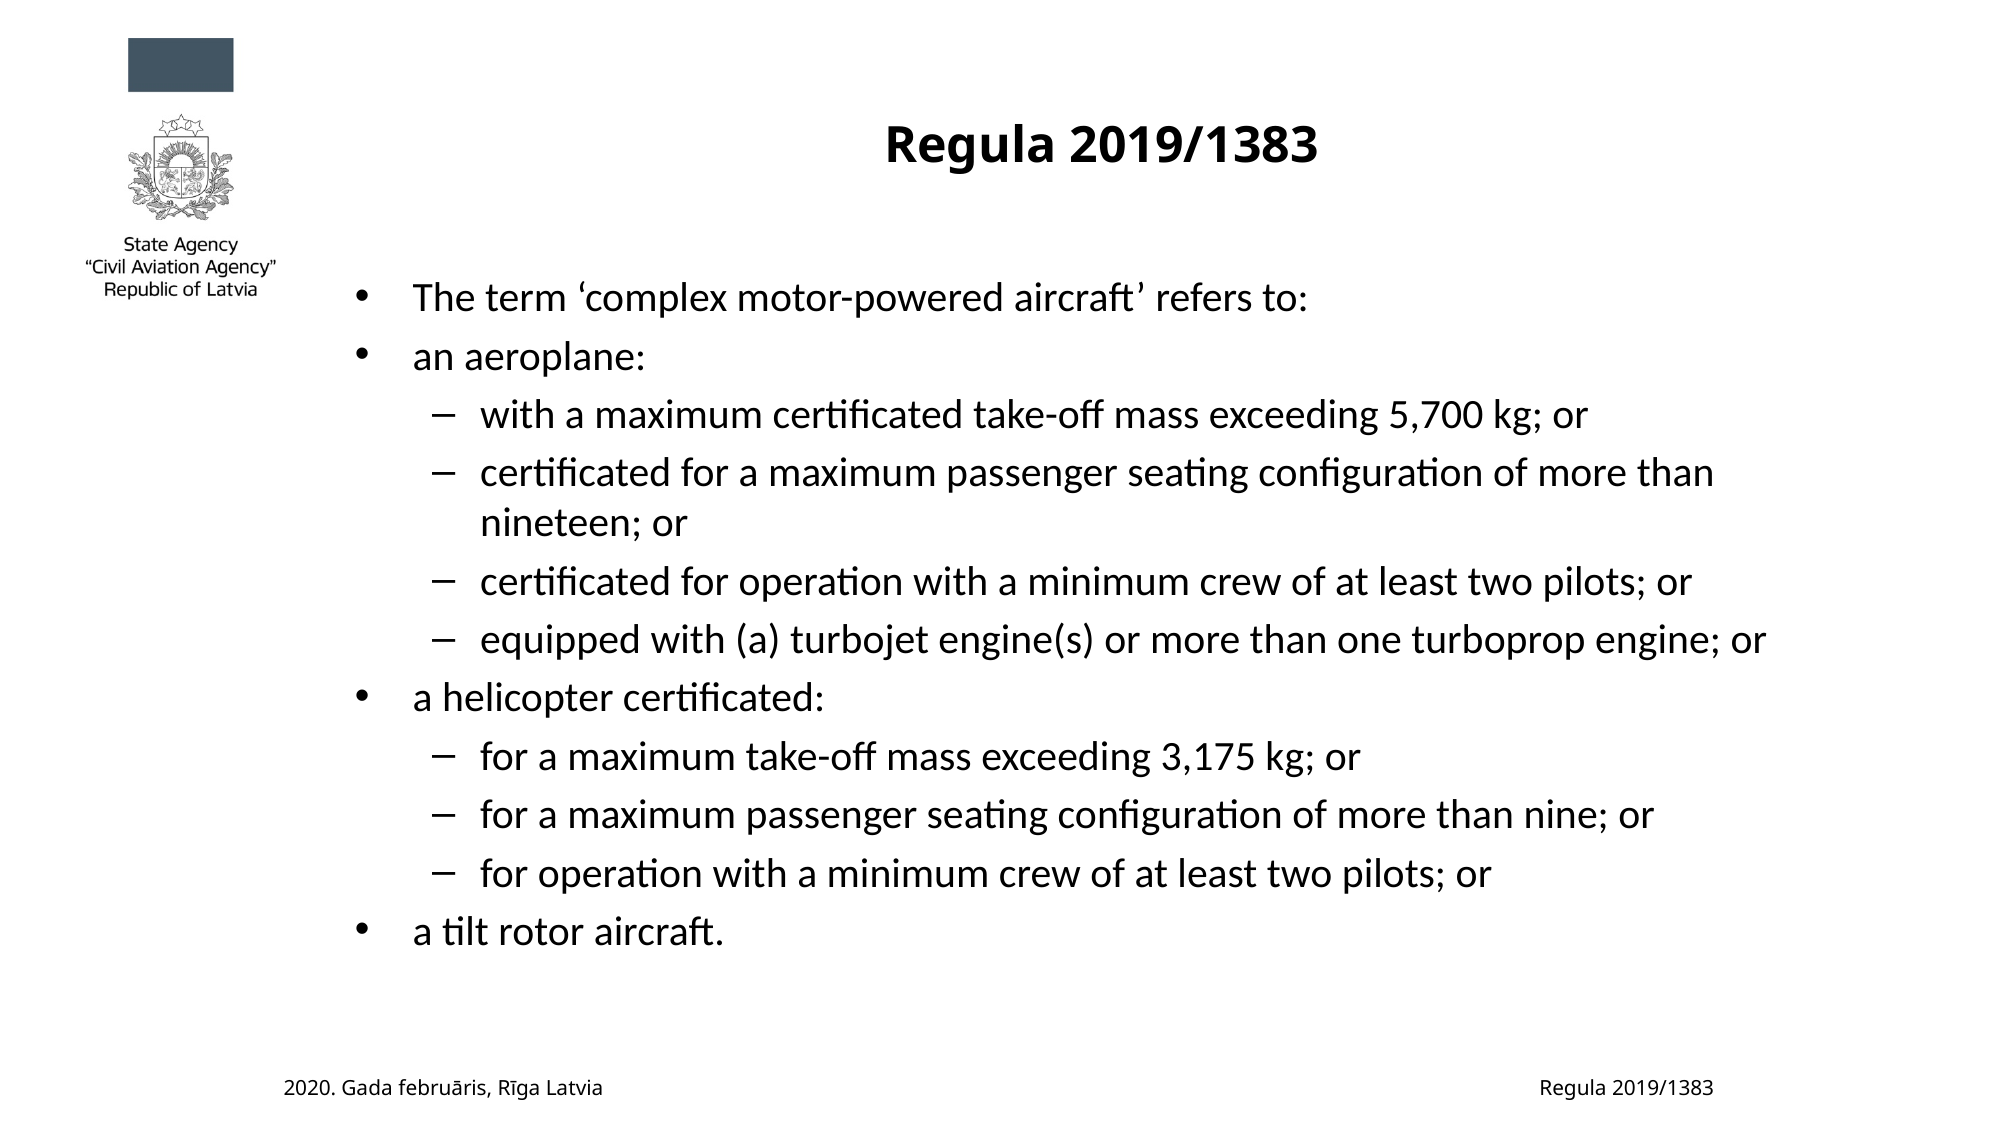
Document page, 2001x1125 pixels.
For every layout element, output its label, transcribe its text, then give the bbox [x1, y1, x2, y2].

list The term ‘complex motor-powered aircraft’ refers to: an aeroplane: with a maximum certificated take-off mass exceeding 5,700 kg; or certificated for a maximum passenger seating configuration of more than nineteen; or certificated for operation with a minimum crew of at least two pilots; or equipped with (a) turbojet engine(s) or more than one turboprop engine; or a helicopter certificated: for a maximum take-off mass exceeding 3,175 kg; or for a maximum passenger seating configuration of more than nine; or for operation with a minimum crew of at least two pilots; or a tilt rotor aircraft. [339, 262, 1871, 1005]
title Regula 2019/1383 [364, 48, 1813, 237]
text_box 2020. Gada februāris, Rīga Latvia [268, 1057, 657, 1117]
text_box Regula 2019/1383 [1524, 1066, 1729, 1107]
picture [35, 38, 326, 360]
